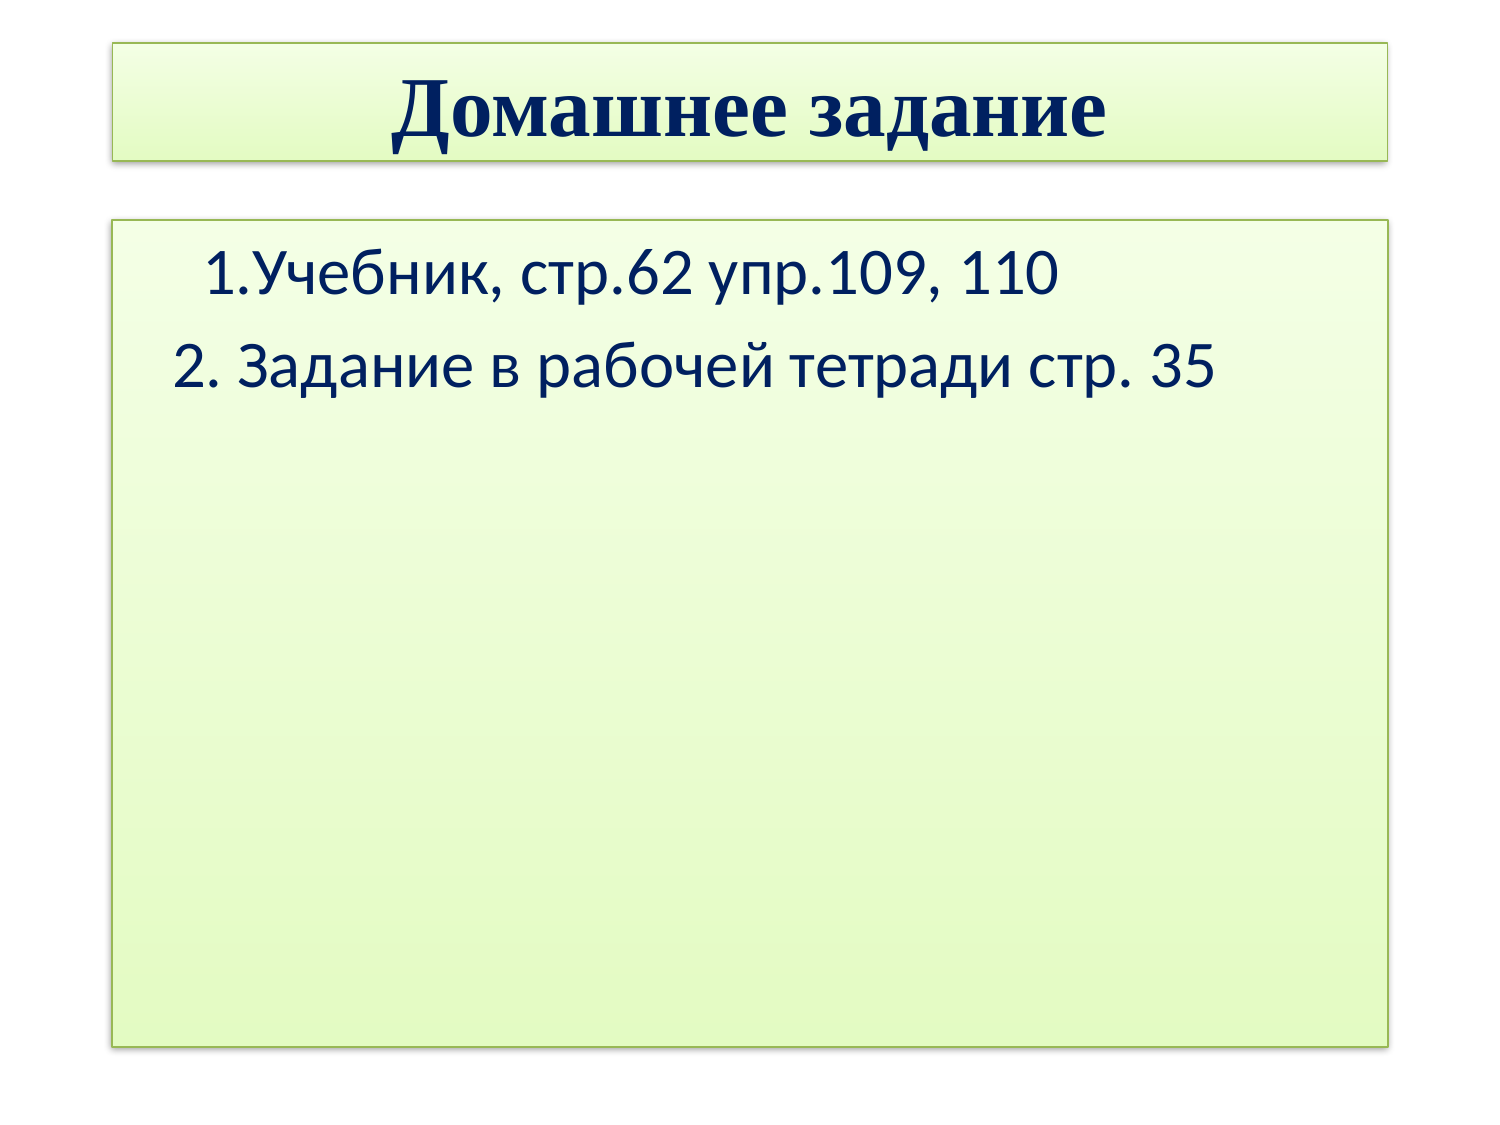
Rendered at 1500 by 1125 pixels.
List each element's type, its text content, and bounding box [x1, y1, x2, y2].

title Домашнее задание [112, 42, 1388, 162]
subtitle 1.Учебник, стр.62 упр.109, 110 2. Задание в рабочей тетради стр. 35 [111, 219, 1389, 1048]
